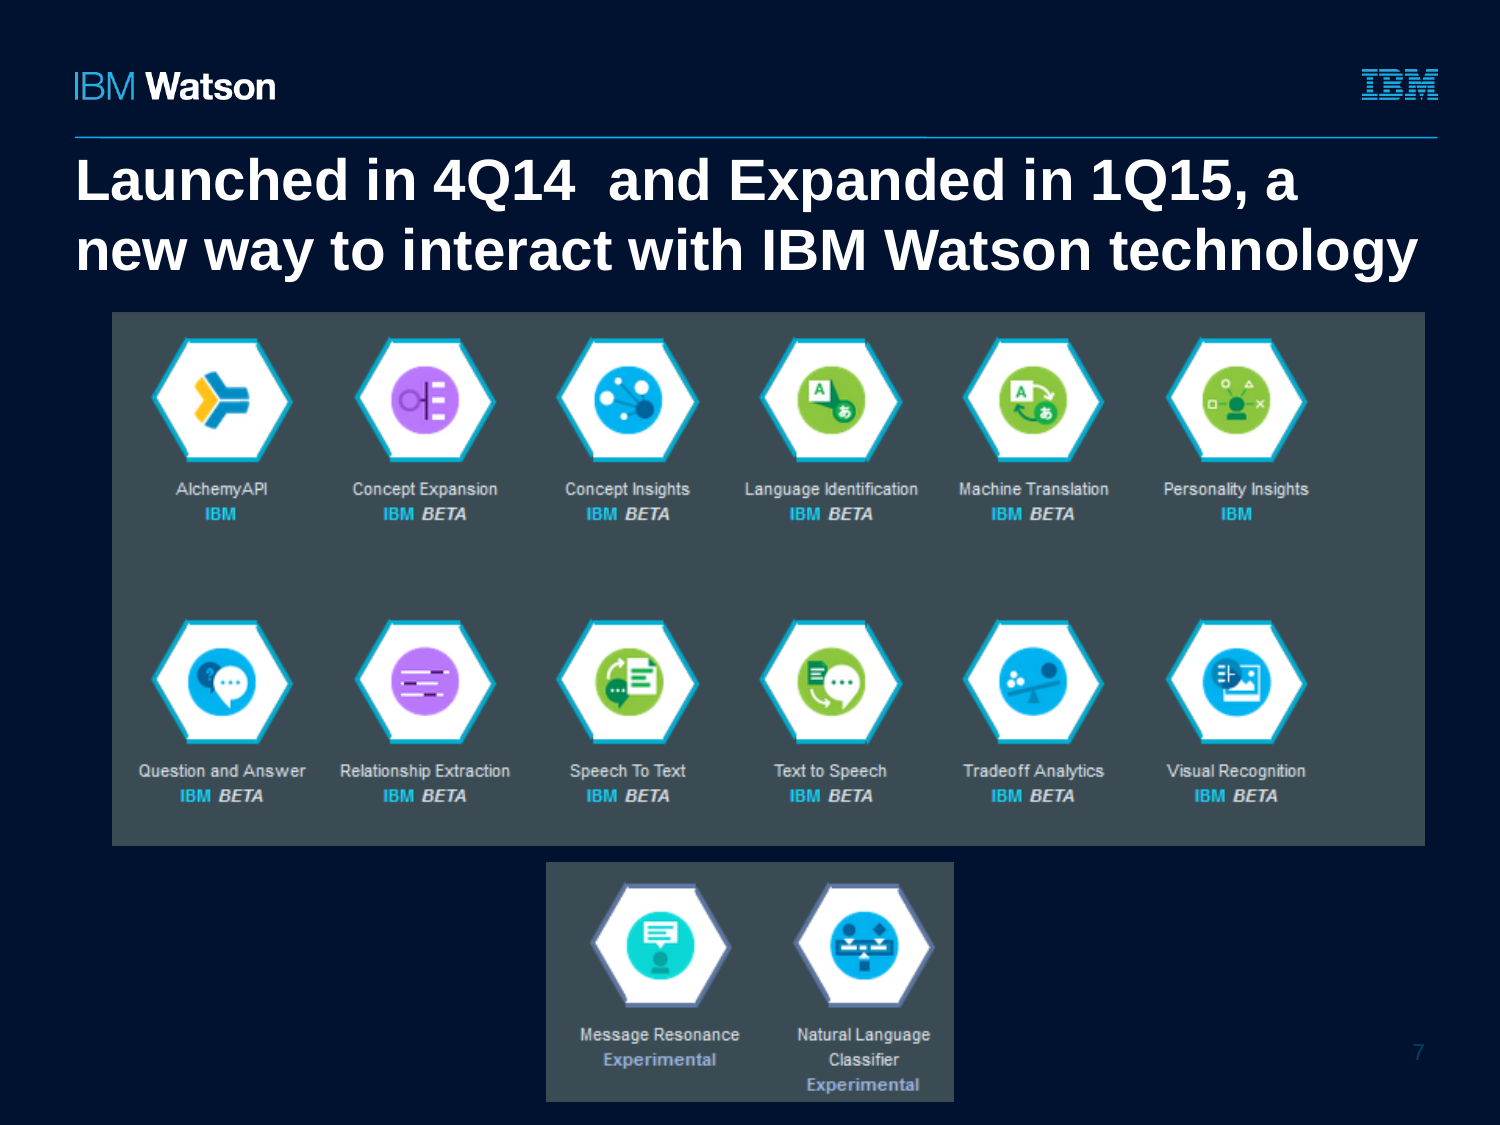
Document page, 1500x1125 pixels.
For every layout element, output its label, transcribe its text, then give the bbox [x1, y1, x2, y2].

picture [1362, 69, 1438, 100]
slide_number 7 [1074, 1037, 1425, 1078]
picture [75, 72, 275, 100]
picture [545, 862, 955, 1102]
title Launched in 4Q14 and Expanded in 1Q15, a new way to interact with IBM Watson technology [75, 142, 1425, 213]
picture [112, 312, 1426, 846]
